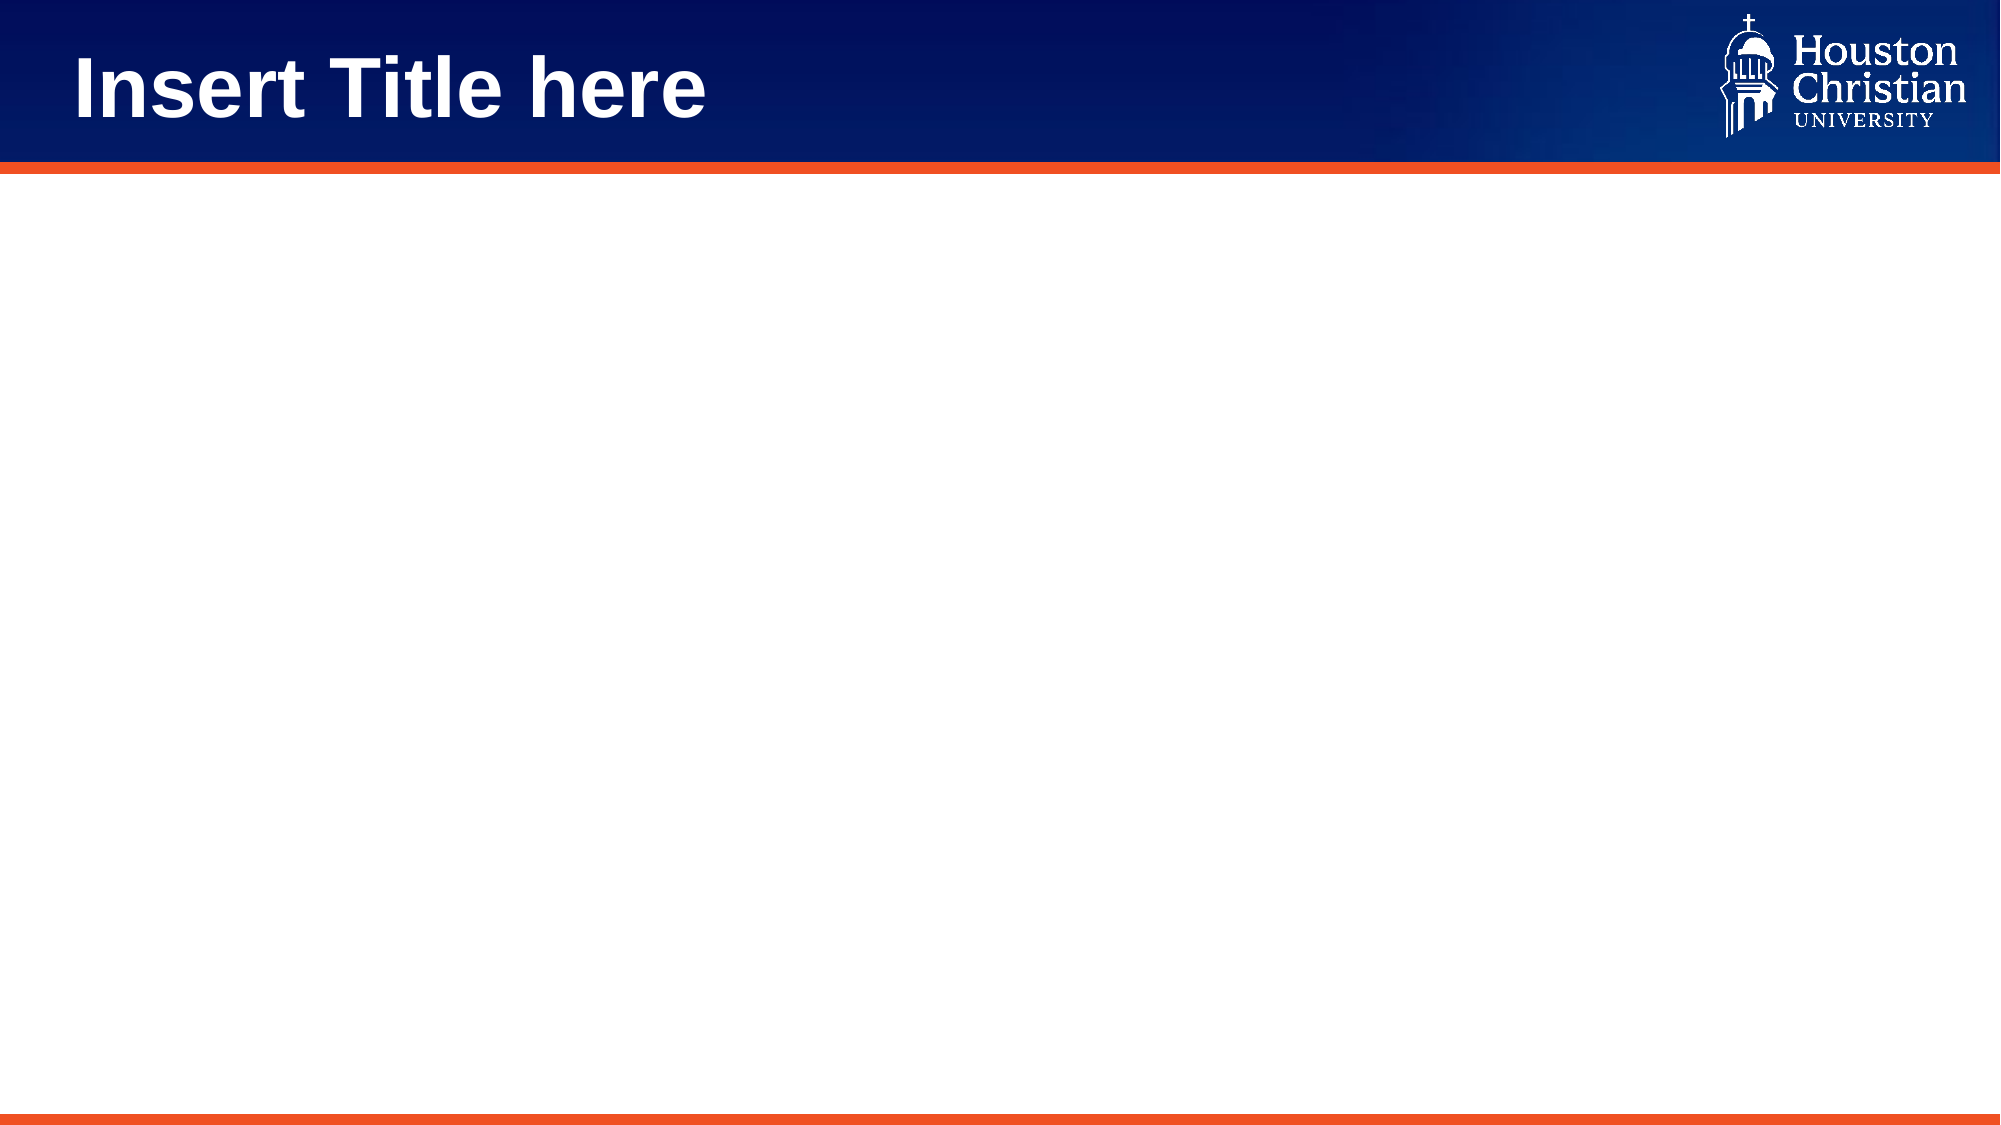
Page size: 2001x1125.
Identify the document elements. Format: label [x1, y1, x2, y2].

picture [0, 0, 2000, 167]
